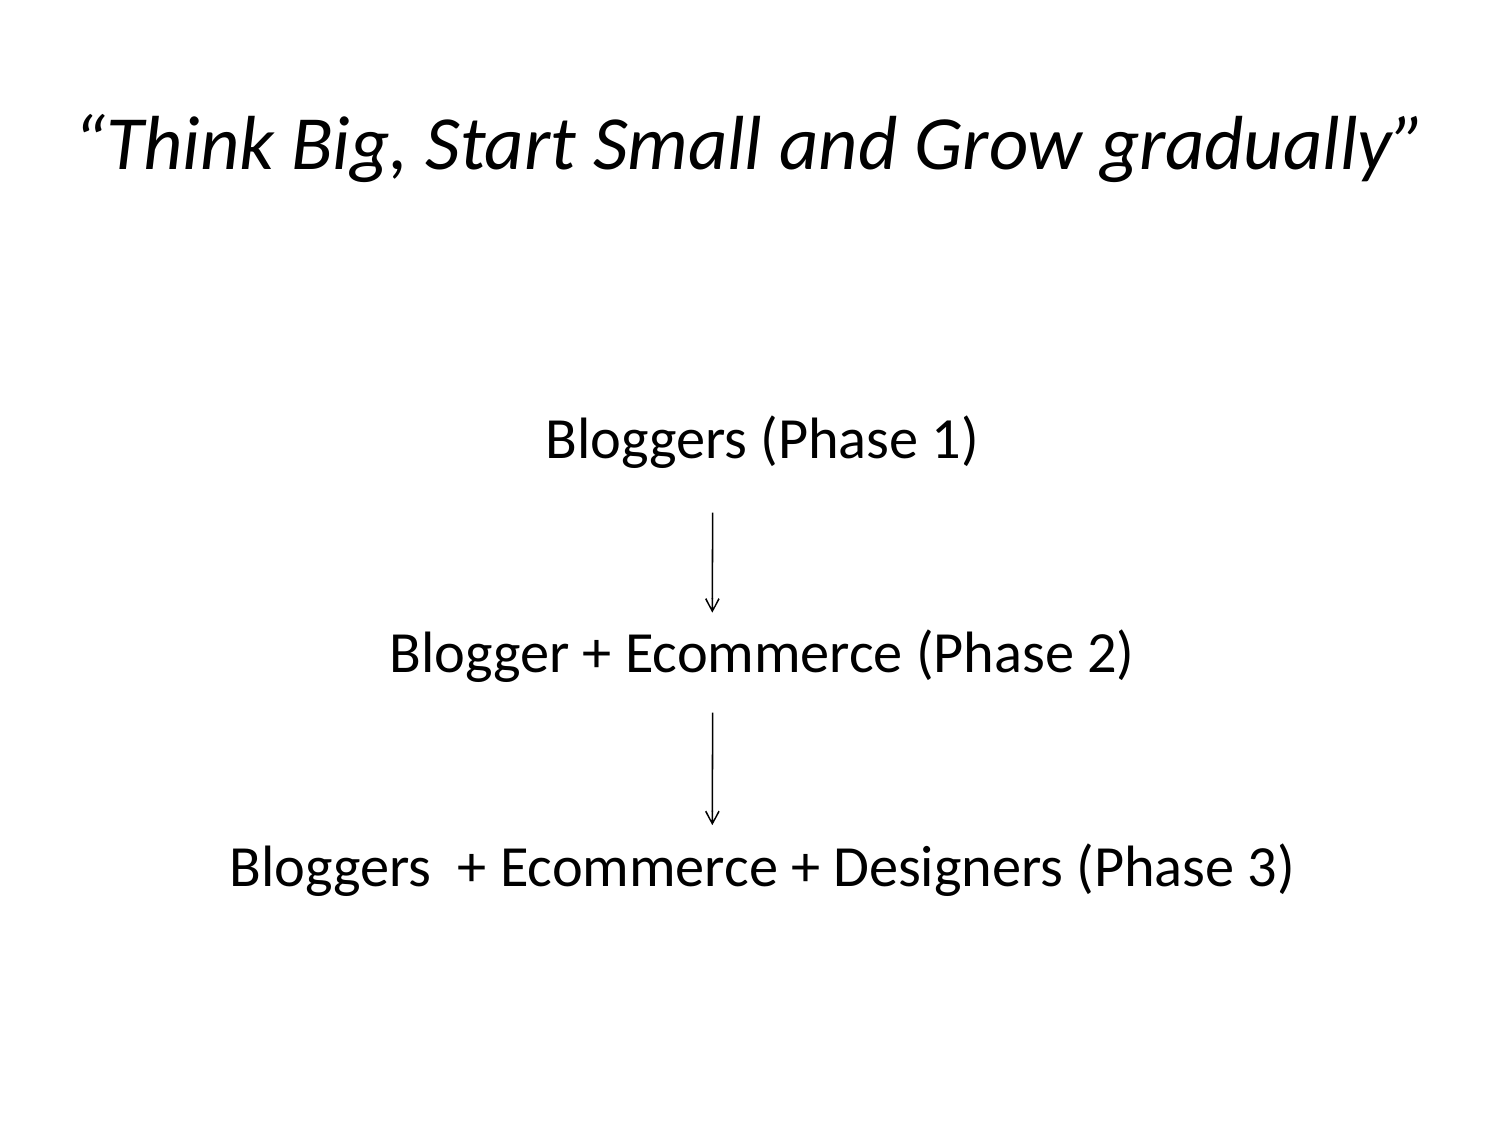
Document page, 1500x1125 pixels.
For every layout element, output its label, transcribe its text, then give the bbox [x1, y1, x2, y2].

title “Think Big, Start Small and Grow gradually” [0, 45, 1500, 233]
list Bloggers (Phase 1) Blogger + Ecommerce (Phase 2) Bloggers + Ecommerce + Designers (Phase 3) [87, 382, 1438, 1063]
